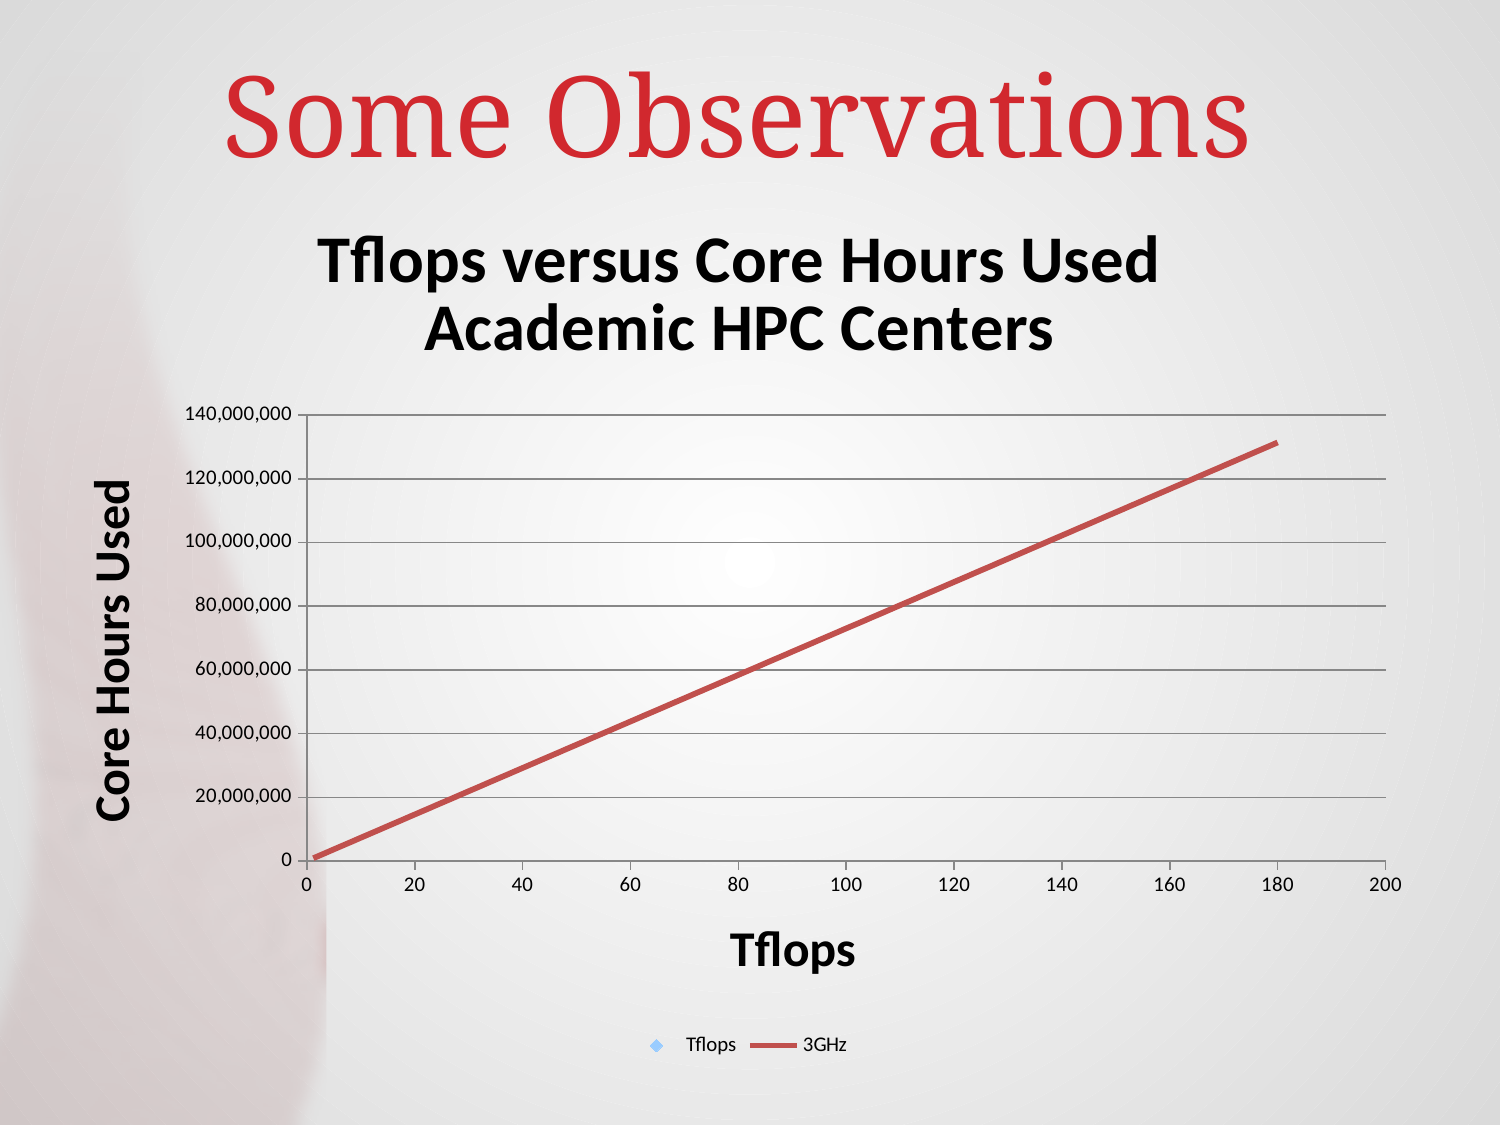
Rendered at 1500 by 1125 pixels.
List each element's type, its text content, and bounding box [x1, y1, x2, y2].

title Some Observations [62, 24, 1413, 185]
chart [49, 187, 1430, 1062]
